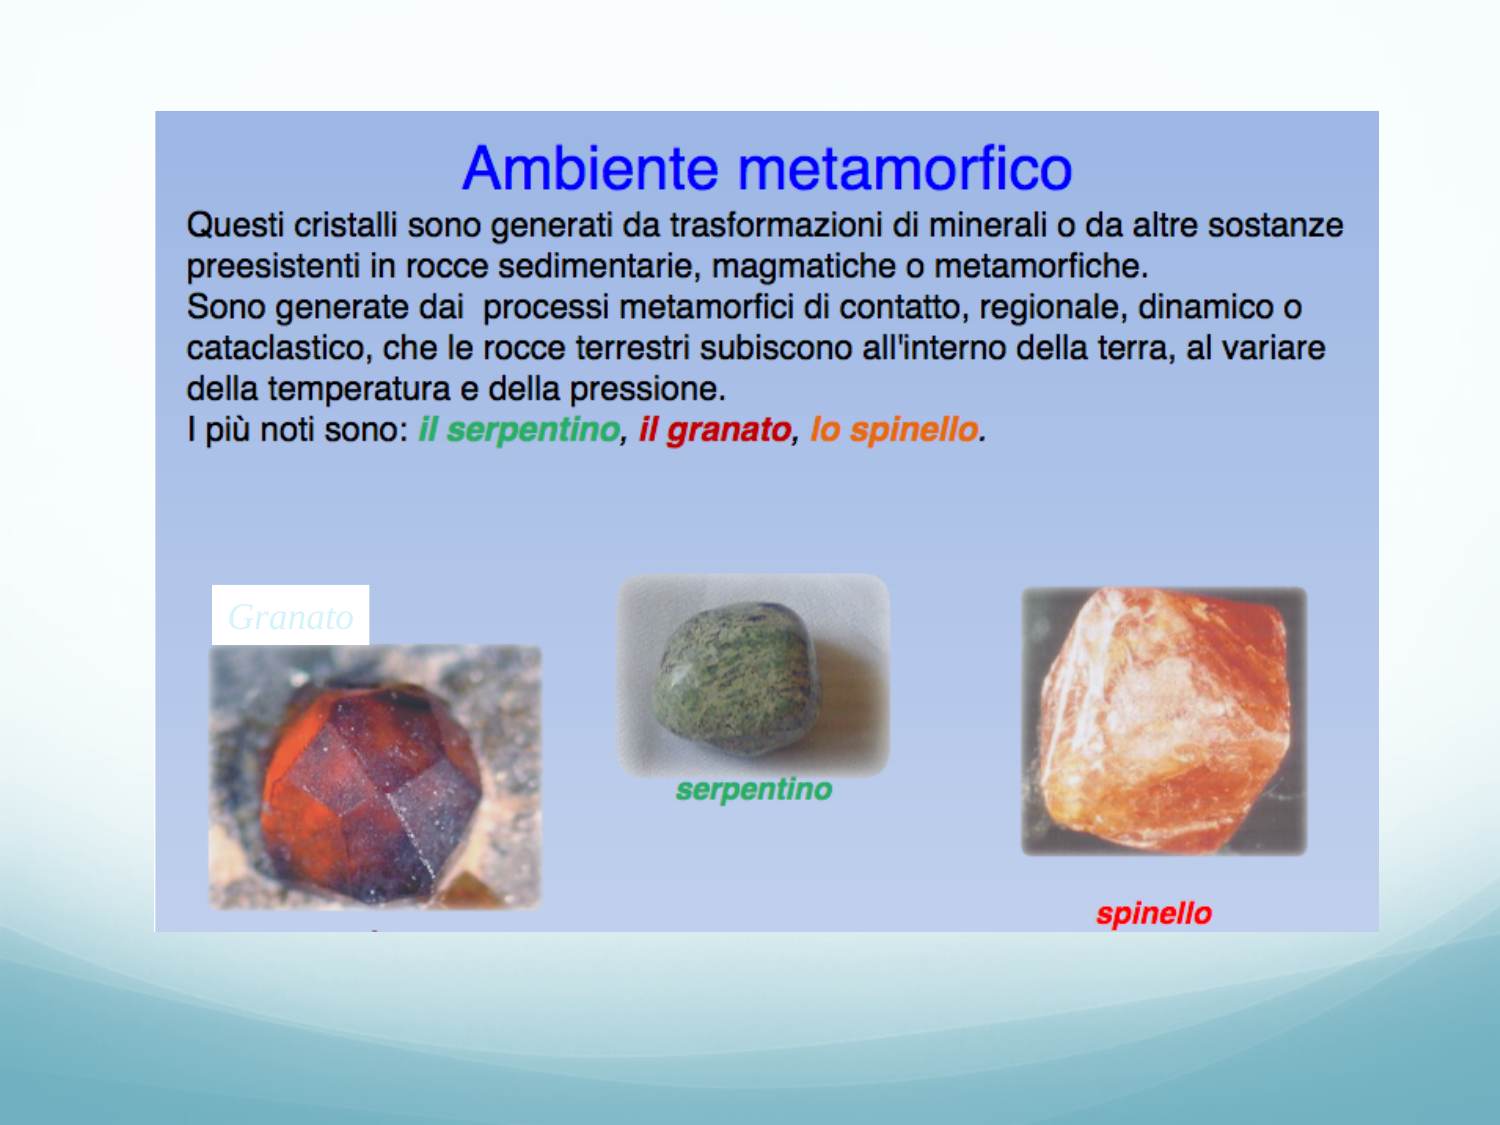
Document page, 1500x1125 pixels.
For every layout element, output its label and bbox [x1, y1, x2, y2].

picture [153, 111, 1380, 932]
